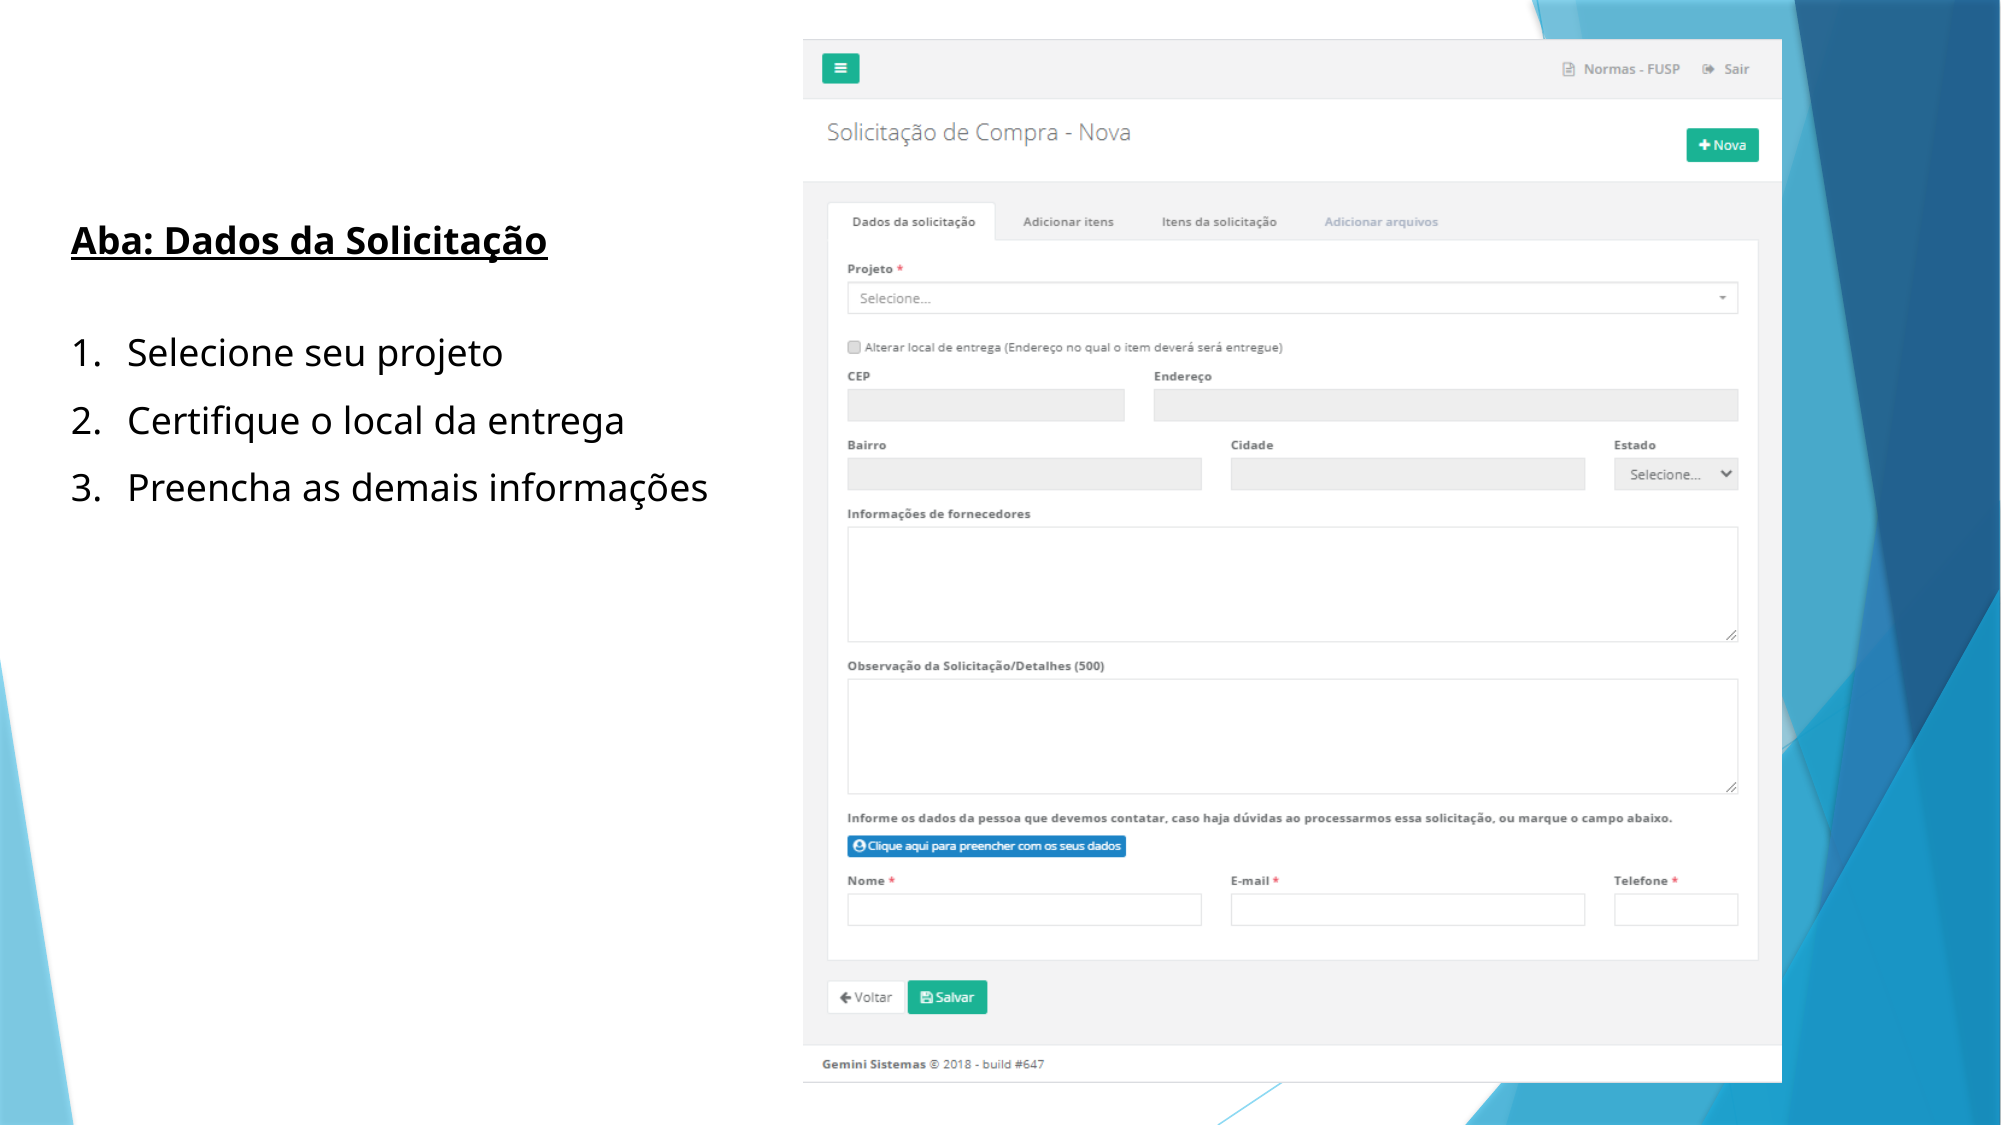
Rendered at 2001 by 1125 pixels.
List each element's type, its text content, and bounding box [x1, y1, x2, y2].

picture [802, 39, 1783, 1083]
text_box Aba: Dados da Solicitação Selecione seu projeto Certifique o local da entrega Preencha as demais informações [56, 209, 797, 517]
